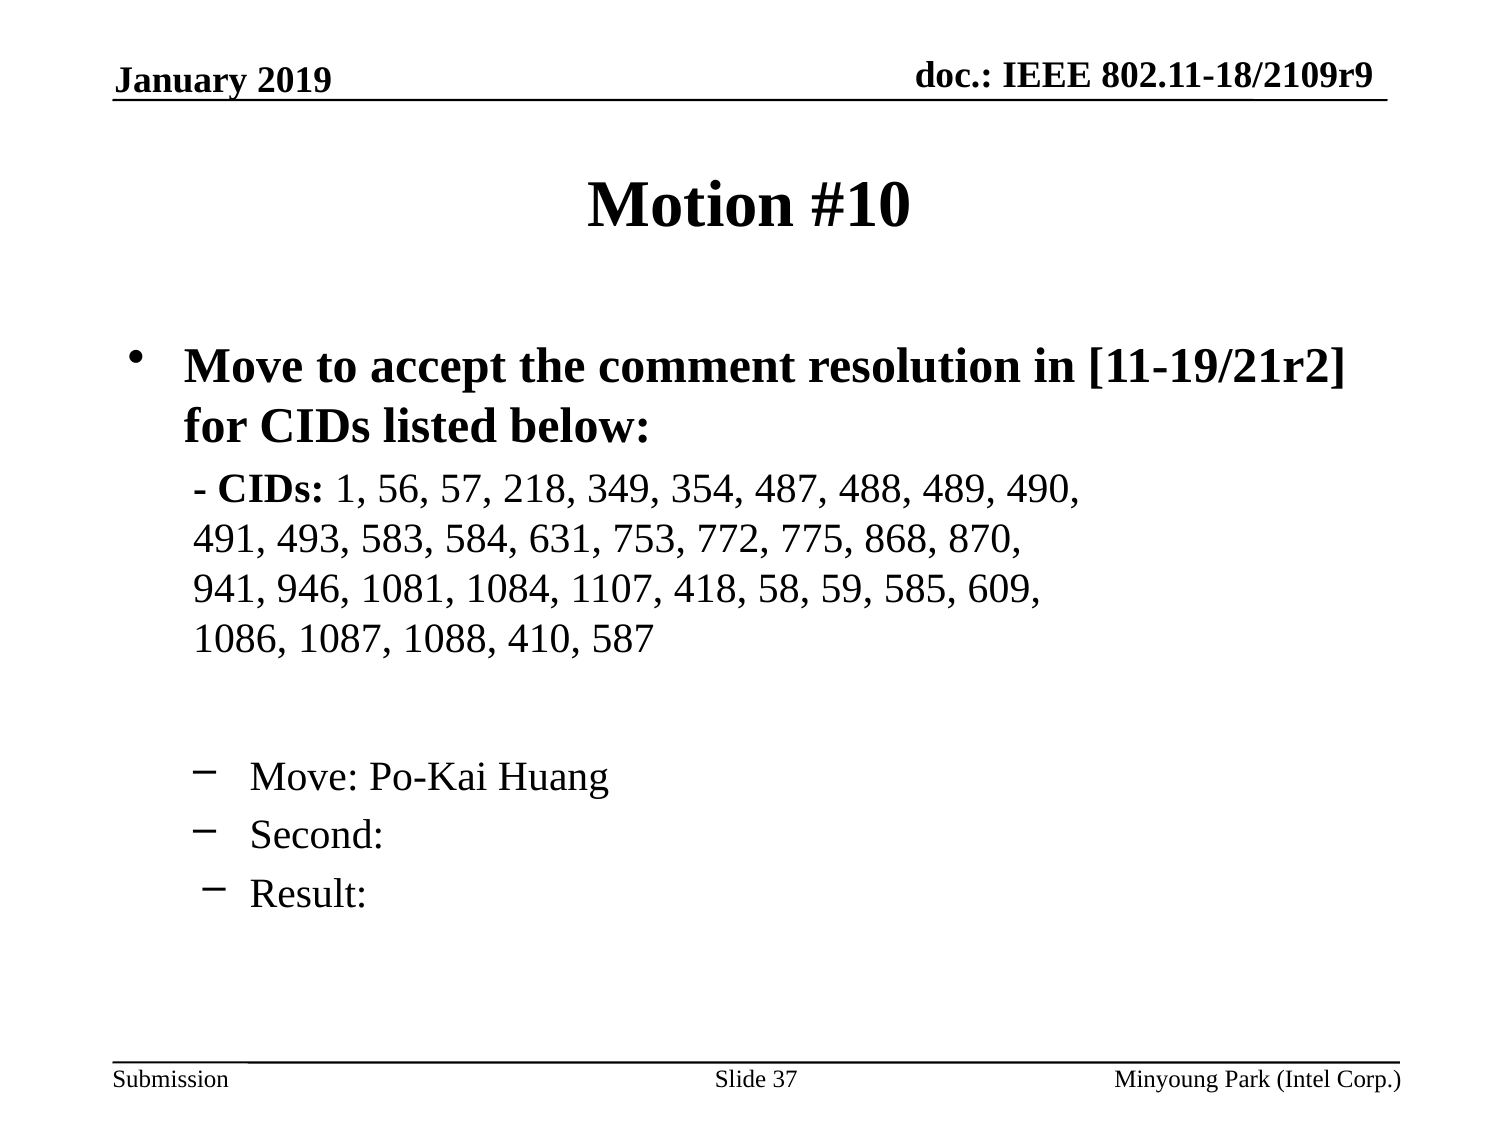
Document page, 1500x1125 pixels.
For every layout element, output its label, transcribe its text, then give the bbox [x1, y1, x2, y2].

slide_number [114, 54, 335, 101]
slide_number Slide 37 [712, 1061, 800, 1093]
list Move to accept the comment resolution in [11-19/21r2] for CIDs listed below: - CIDs: 1, 56, 57, 218, 349, 354, 487, 488, 489, 490, 491, 493, 583, 584, 631, 753, 772, 775, 868, 870, 941, 946, 1081, 1084, 1107, 418, 58, 59, 585, 609, 1086, 1087, 1088, 410, 587 Move: Po-Kai Huang Second: Result: [112, 324, 1388, 1000]
title Motion #10 [112, 112, 1388, 288]
footer Minyoung Park (Intel Corp.) [949, 1061, 1402, 1093]
